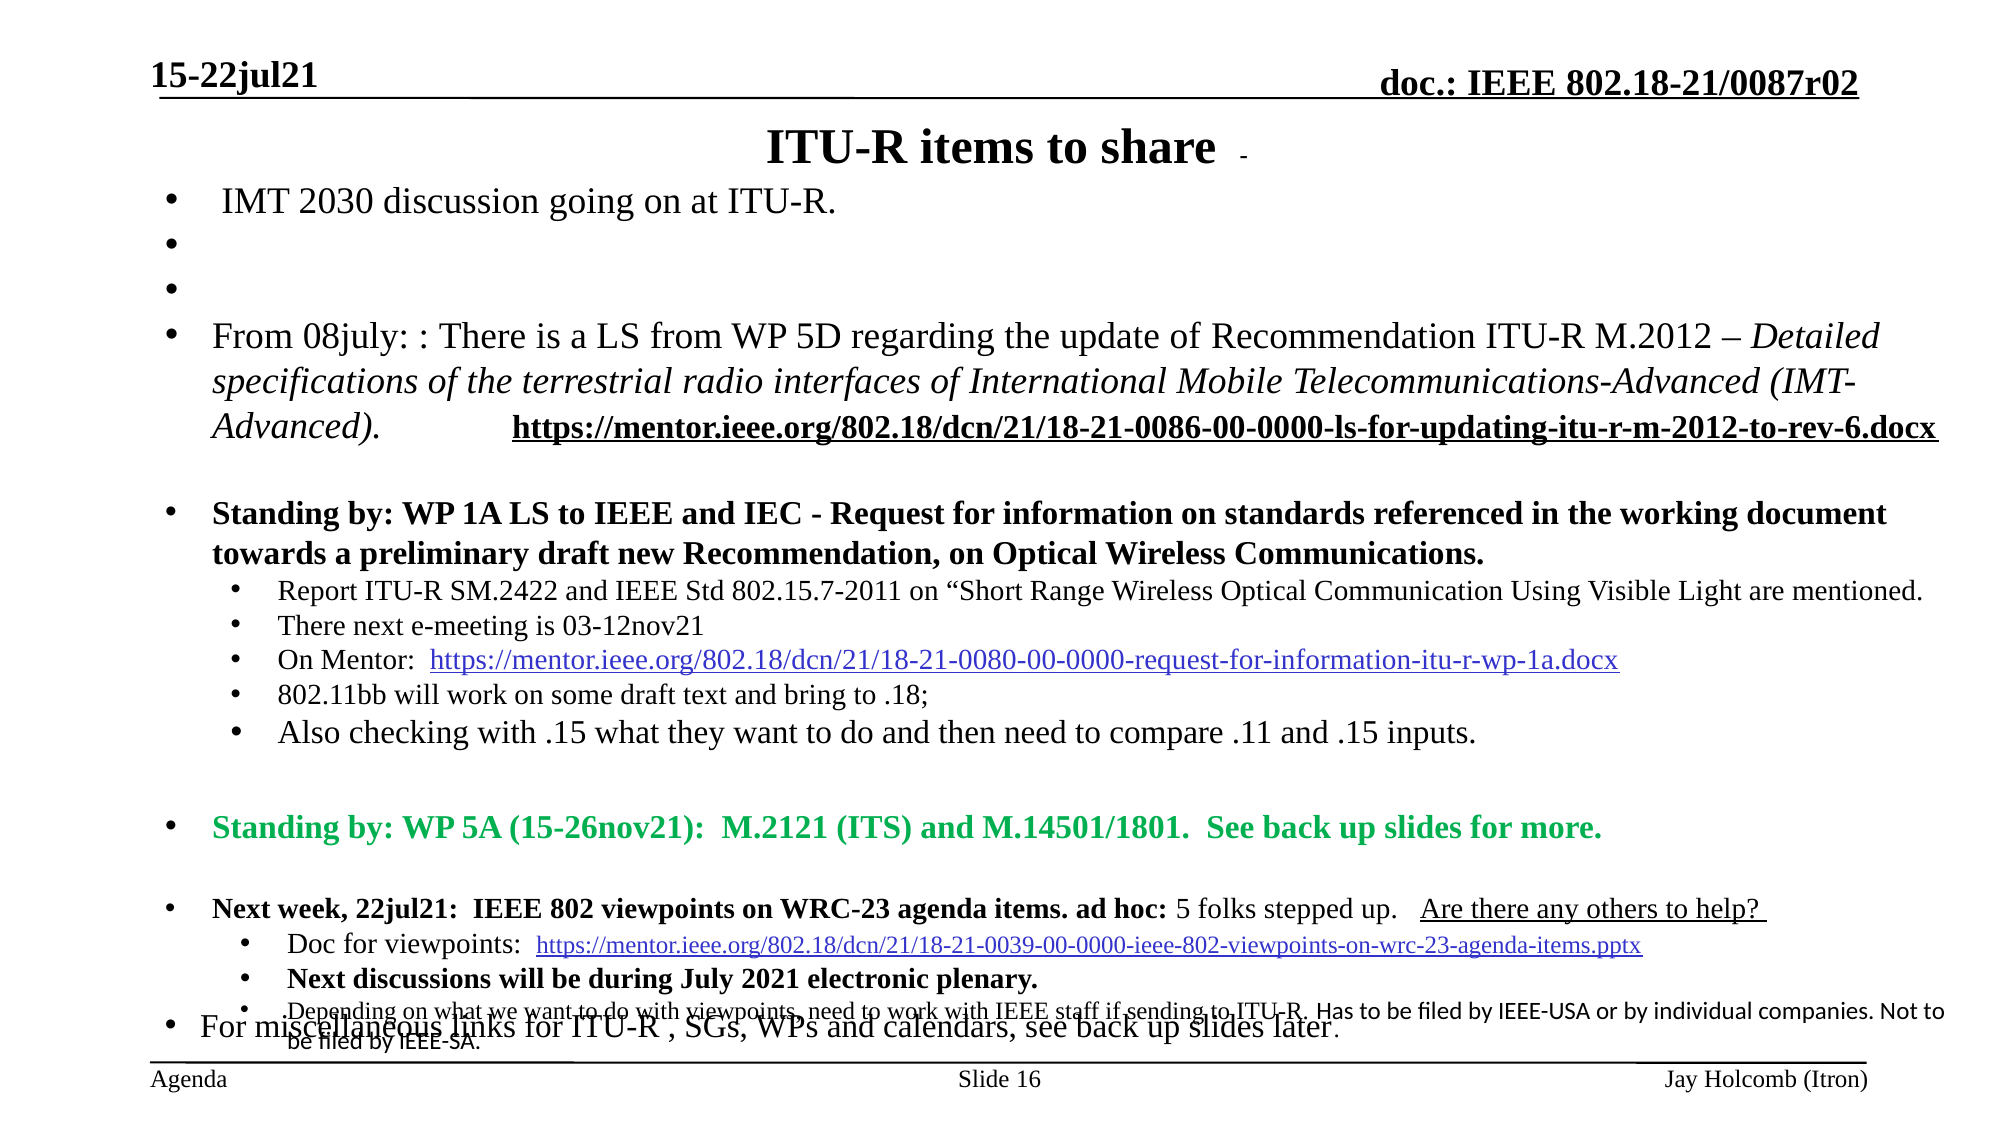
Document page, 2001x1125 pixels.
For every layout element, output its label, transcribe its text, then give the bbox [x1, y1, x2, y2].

list IMT 2030 discussion going on at ITU-R. From 08july: : There is a LS from WP 5D regarding the update of Recommendation ITU-R M.2012 – Detailed specifications of the terrestrial radio interfaces of International Mobile Telecommunications-Advanced (IMT-Advanced). https://mentor.ieee.org/802.18/dcn/21/18-21-0086-00-0000-ls-for-updating-itu-r-m-2012-to-rev-6.docx Standing by: WP 1A LS to IEEE and IEC - Request for information on standards referenced in the working document towards a preliminary draft new Recommendation, on Optical Wireless Communications. Report ITU-R SM.2422 and IEEE Std 802.15.7-2011 on “Short Range Wireless Optical Communication Using Visible Light are mentioned. There next e-meeting is 03-12nov21 On Mentor: https://mentor.ieee.org/802.18/dcn/21/18-21-0080-00-0000-request-for-information-itu-r-wp-1a.docx 802.11bb will work on some draft text and bring to .18; Also checking with .15 what they want to do and then need to compare .11 and .15 inputs. Standing by: WP 5A (15-26nov21): M.2121 (ITS) and M.14501/1801. See back up slides for more. Next week, 22jul21: IEEE 802 viewpoints on WRC-23 agenda items. ad hoc: 5 folks stepped up. Are there any others to help? Doc for viewpoints: https://mentor.ieee.org/802.18/dcn/21/18-21-0039-00-0000-ieee-802-viewpoints-on-wrc-23-agenda-items.pptx Next discussions will be during July 2021 electronic plenary. Depending on what we want to do with viewpoints, need to work with IEEE staff if sending to ITU-R. Has to be filed by IEEE-USA or by individual companies. Not to be filed by IEEE-SA. [149, 168, 1963, 1068]
footer Jay Holcomb (Itron) [1171, 1061, 1869, 1093]
title ITU-R items to share - [369, 120, 1645, 166]
slide_number Slide 16 [933, 1061, 1067, 1123]
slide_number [149, 49, 651, 95]
text_box For miscellaneous links for ITU-R , SGs, WPs and calendars, see back up slides later. [149, 996, 1652, 1052]
